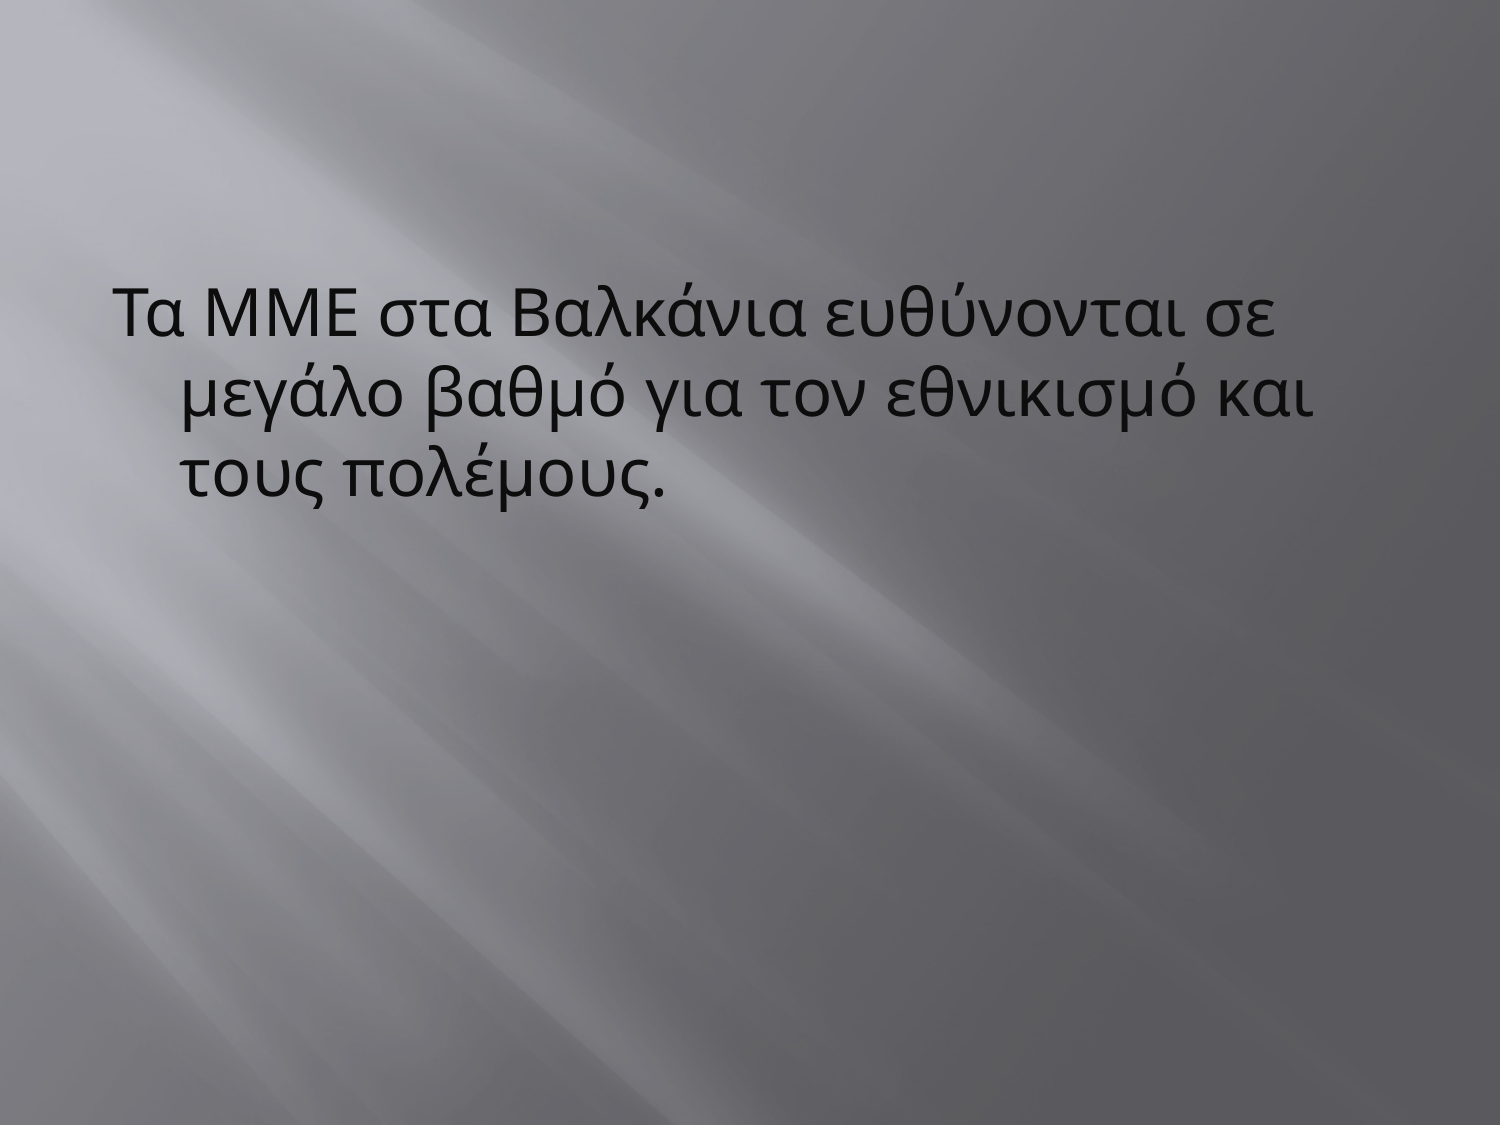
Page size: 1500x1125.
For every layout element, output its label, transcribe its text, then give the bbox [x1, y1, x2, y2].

list Τα ΜΜΕ στα Βαλκάνια ευθύνονται σε μεγάλο βαθμό για τον εθνικισμό και τους πολέμους. [75, 262, 1425, 1035]
